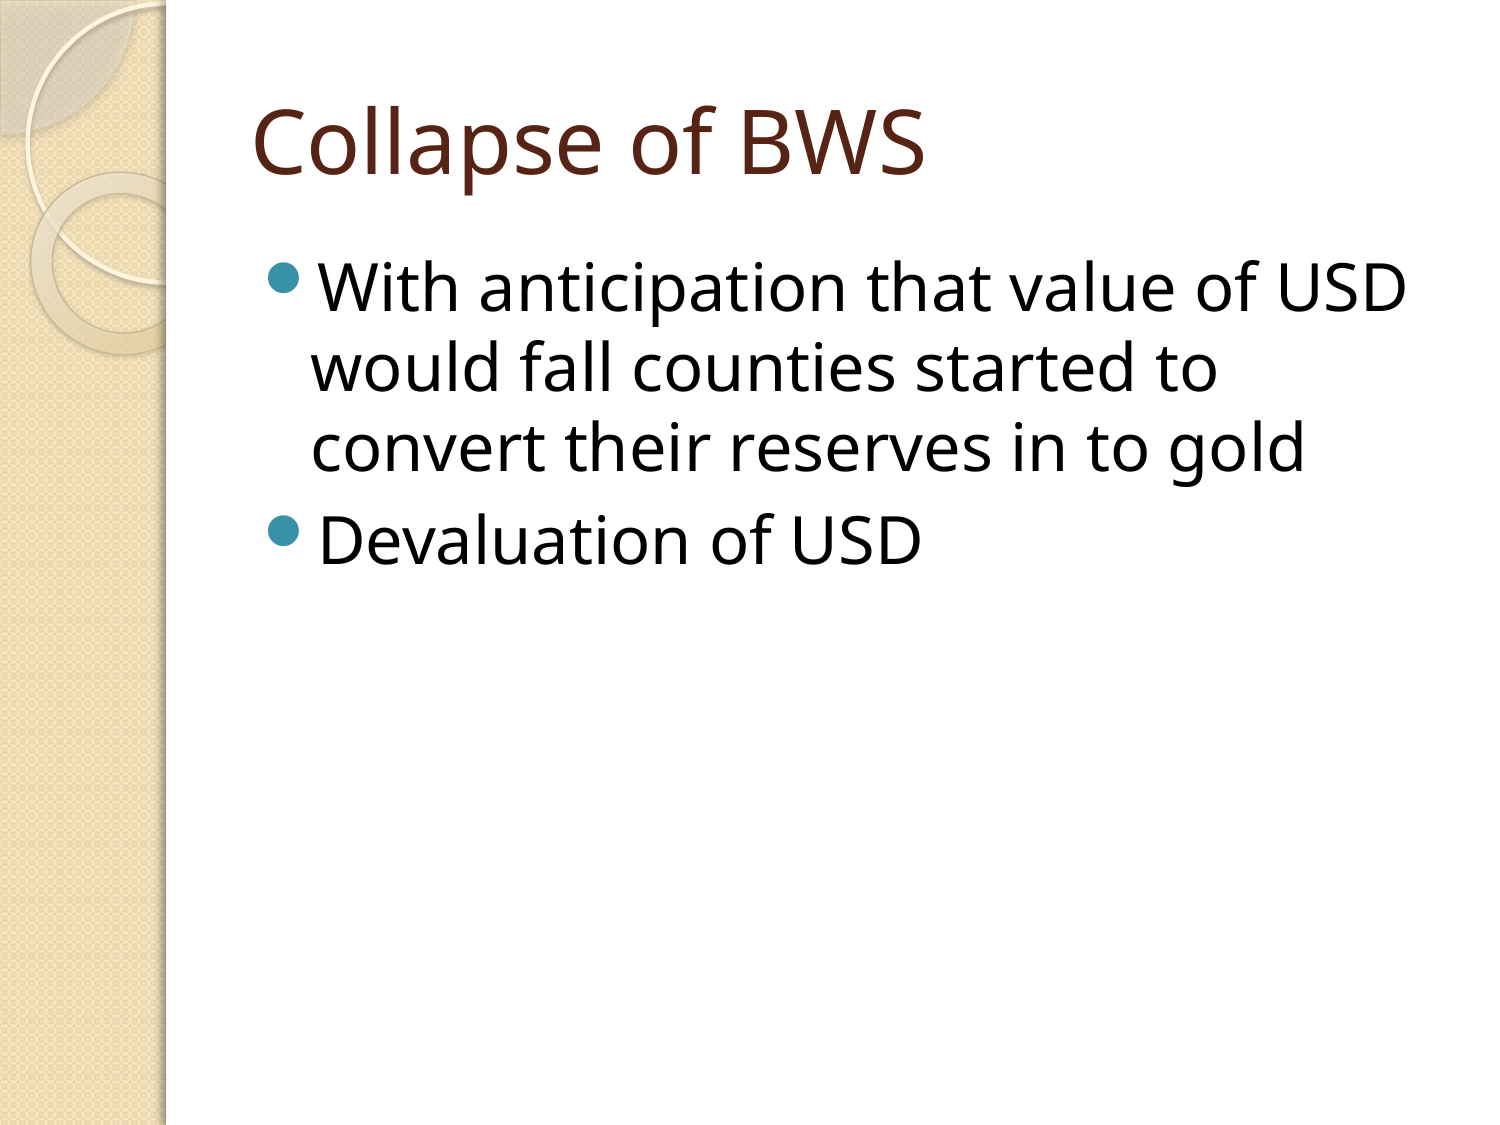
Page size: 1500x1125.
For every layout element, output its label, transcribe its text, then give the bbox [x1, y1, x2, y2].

list With anticipation that value of USD would fall counties started to convert their reserves in to gold Devaluation of USD [235, 237, 1466, 1025]
title Collapse of BWS [235, 45, 1466, 233]
